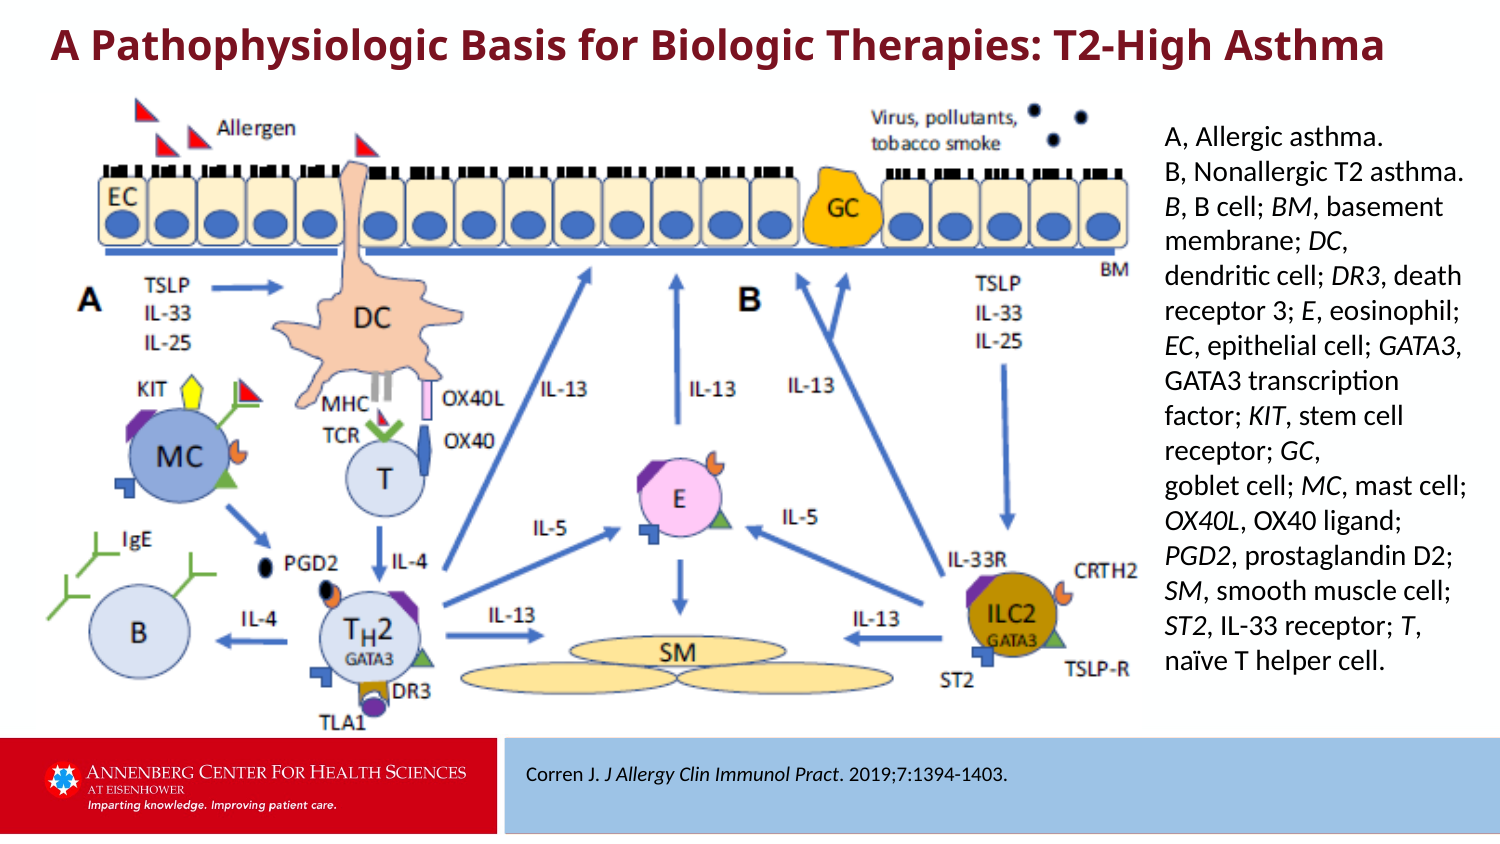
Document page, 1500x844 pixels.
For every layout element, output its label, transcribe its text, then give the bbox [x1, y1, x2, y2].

text_box [504, 737, 1500, 835]
picture [0, 0, 1500, 844]
text_box A, Allergic asthma. B, Nonallergic T2 asthma. B, B cell; BM, basement membrane; DC, dendritic cell; DR3, death receptor 3; E, eosinophil; EC, epithelial cell; GATA3, GATA3 transcription factor; KIT, stem cell receptor; GC, goblet cell; MC, mast cell; OX40L, OX40 ligand; PGD2, prostaglandin D2; SM, smooth muscle cell; ST2, IL-33 receptor; T, naïve T helper cell. [1149, 109, 1484, 684]
text_box Corren J. J Allergy Clin Immunol Pract. 2019;7:1394-1403. [511, 753, 1468, 793]
title A Pathophysiologic Basis for Biologic Therapies: T2-High Asthma [35, 4, 1476, 90]
